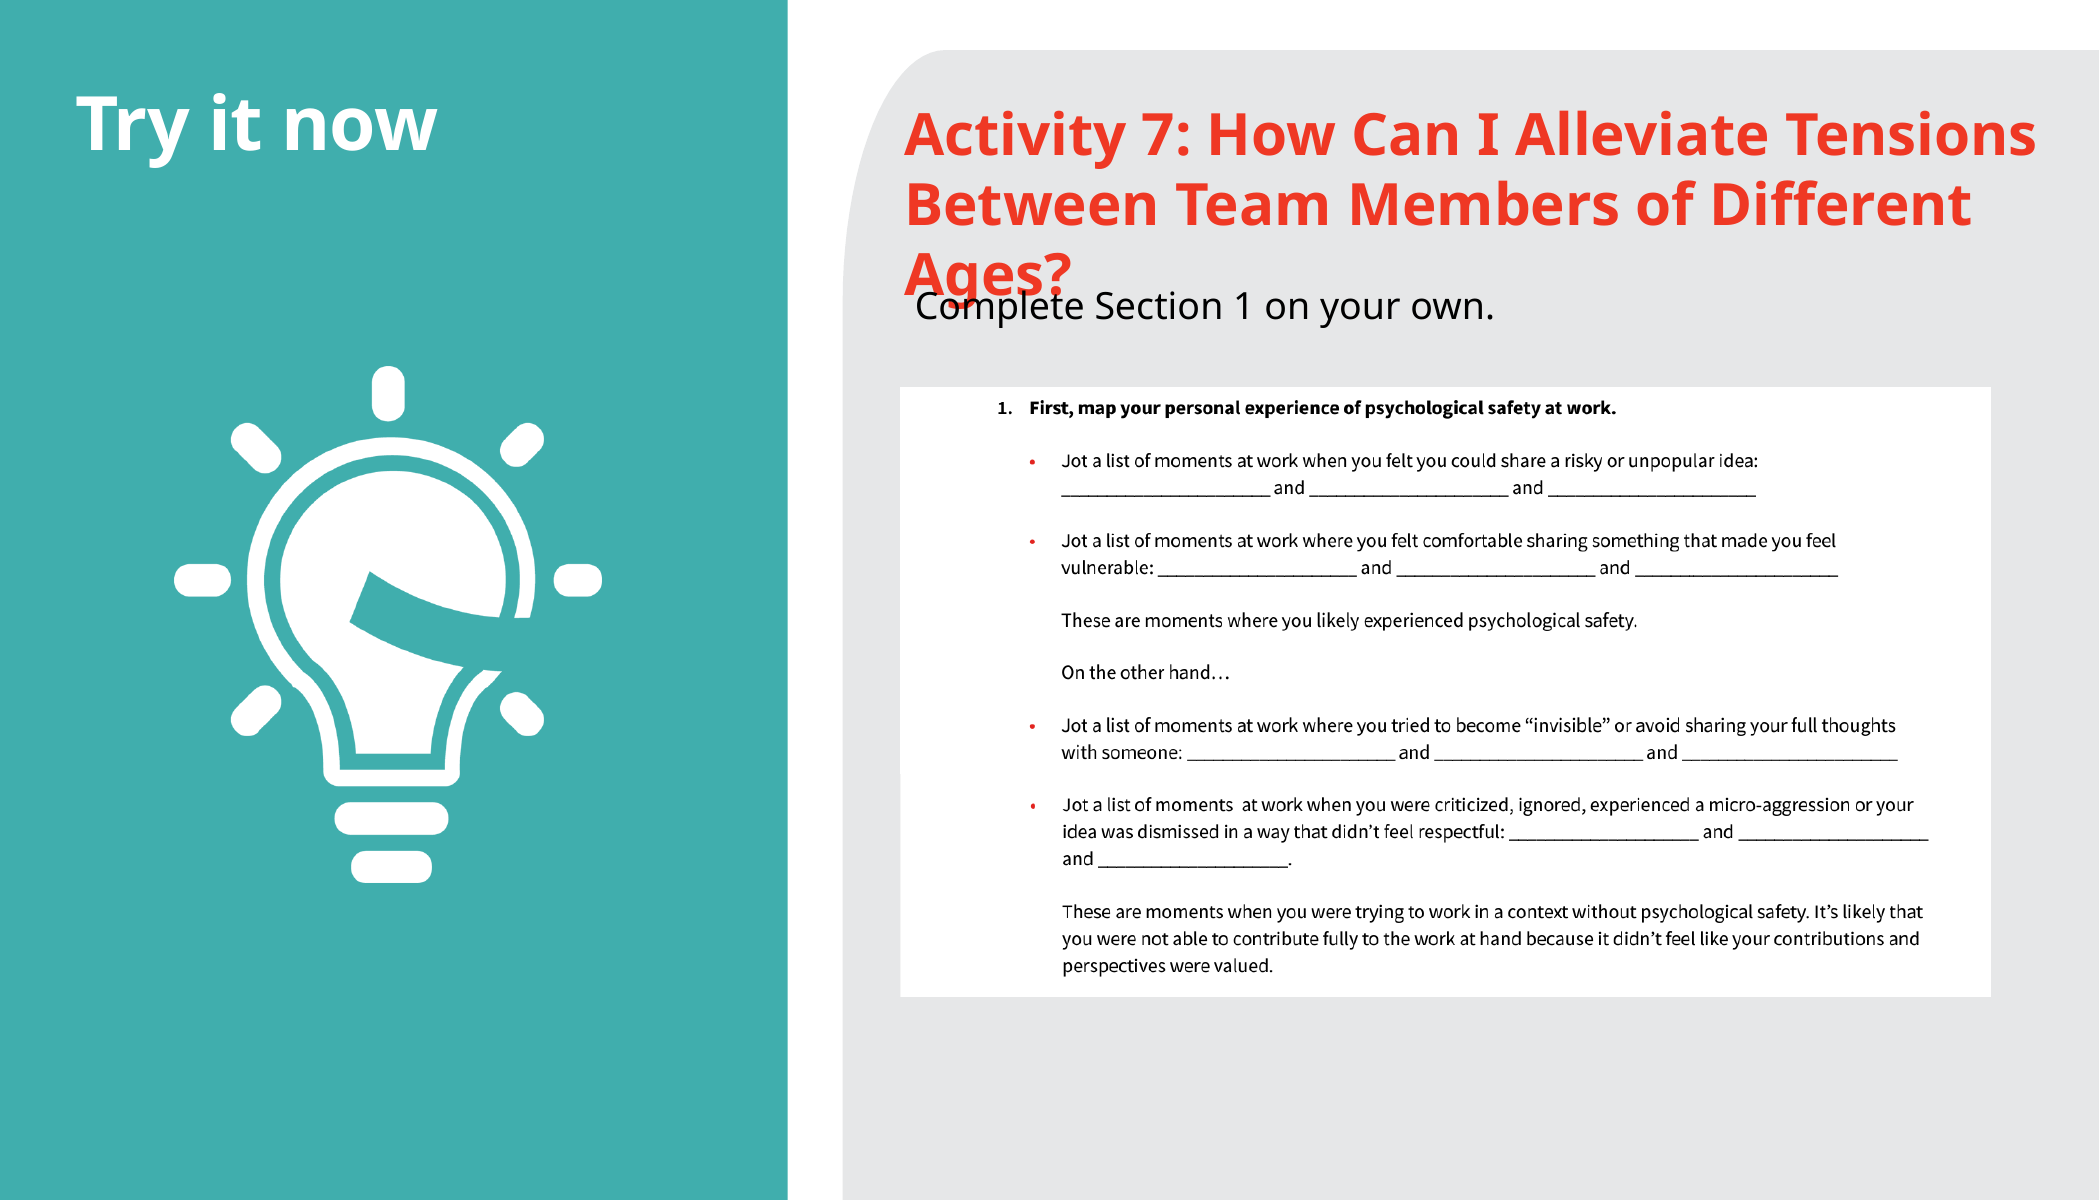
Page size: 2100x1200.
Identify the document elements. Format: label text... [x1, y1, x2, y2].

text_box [899, 387, 1991, 997]
text_box [0, 0, 788, 1200]
title Try it now [72, 73, 534, 276]
picture [174, 366, 602, 884]
text_box [842, 50, 2099, 1200]
text_box Complete Section 1 on your own. [899, 274, 1950, 335]
text_box Activity 7: How Can I Alleviate Tensions Between Team Members of Different Ages? [887, 89, 2074, 315]
